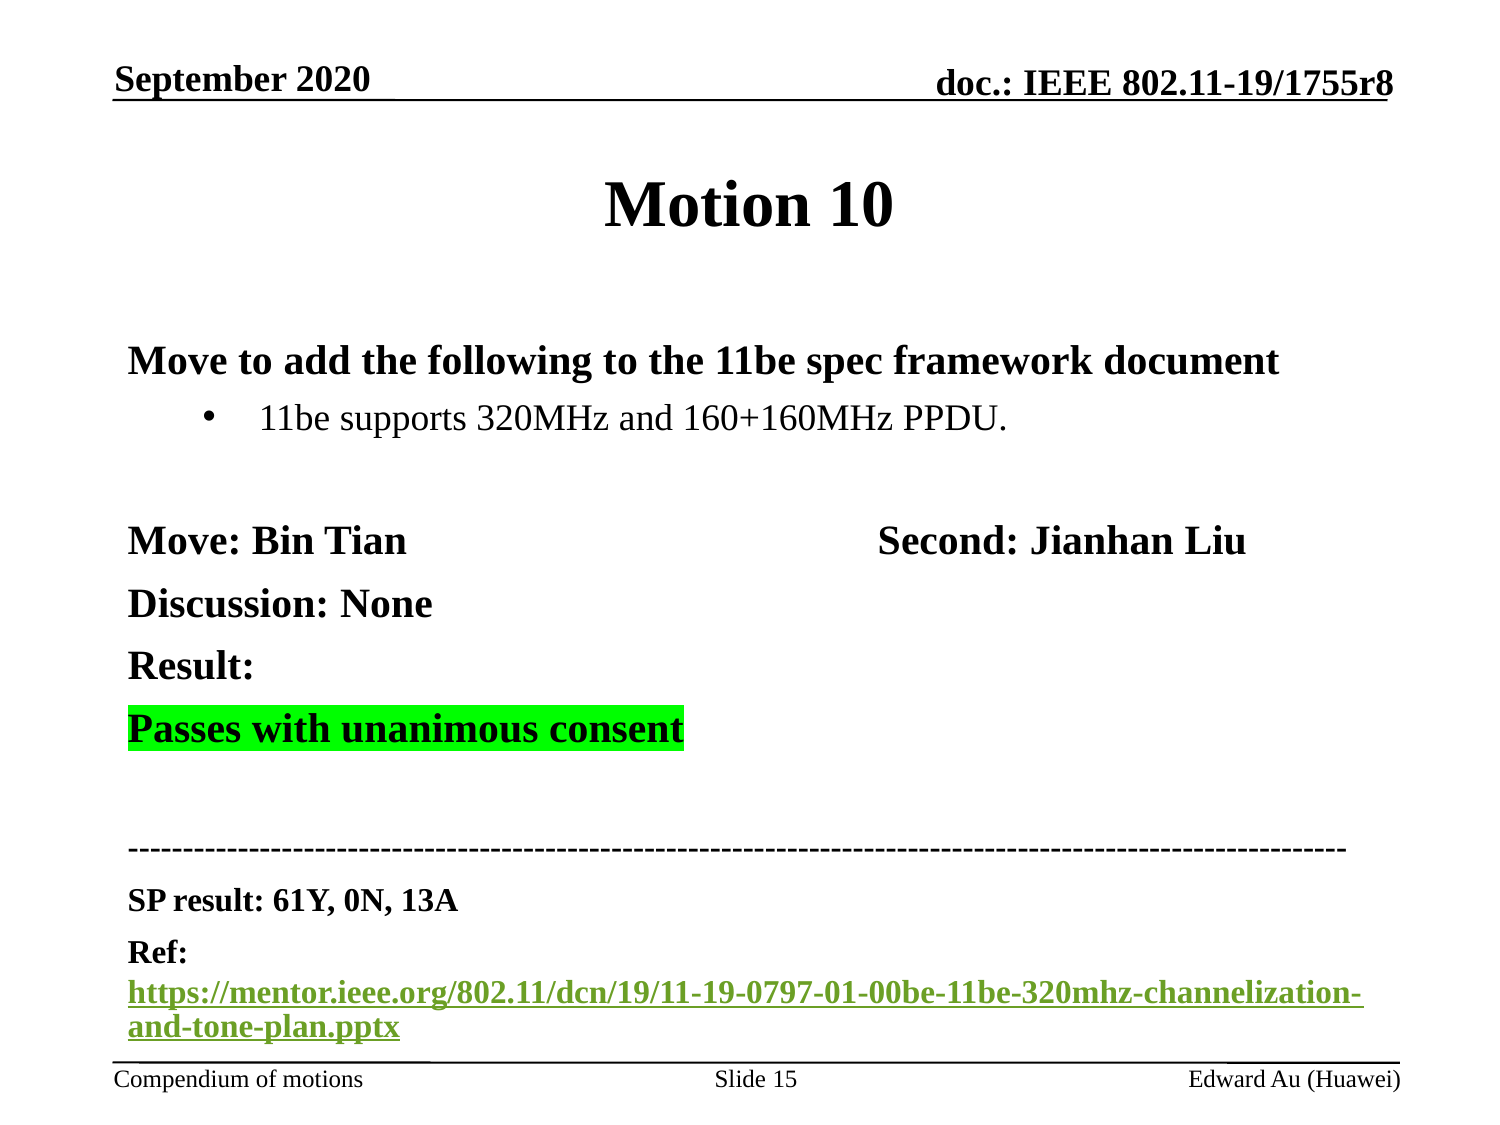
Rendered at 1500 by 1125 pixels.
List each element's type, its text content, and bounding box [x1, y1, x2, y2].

title Motion 10 [112, 112, 1388, 288]
slide_number Slide 15 [712, 1061, 800, 1123]
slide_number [114, 54, 423, 100]
list Move to add the following to the 11be spec framework document 11be supports 320MHz and 160+160MHz PPDU. Move: Bin Tian Second: Jianhan Liu Discussion: None Result: Passes with unanimous consent --------------------------------------------------------------------------------------------------------------- SP result: 61Y, 0N, 13A Ref: https://mentor.ieee.org/802.11/dcn/19/11-19-0797-01-00be-11be-320mhz-channelization-and-tone-plan.pptx [112, 324, 1388, 1051]
footer Edward Au (Huawei) [878, 1061, 1402, 1093]
